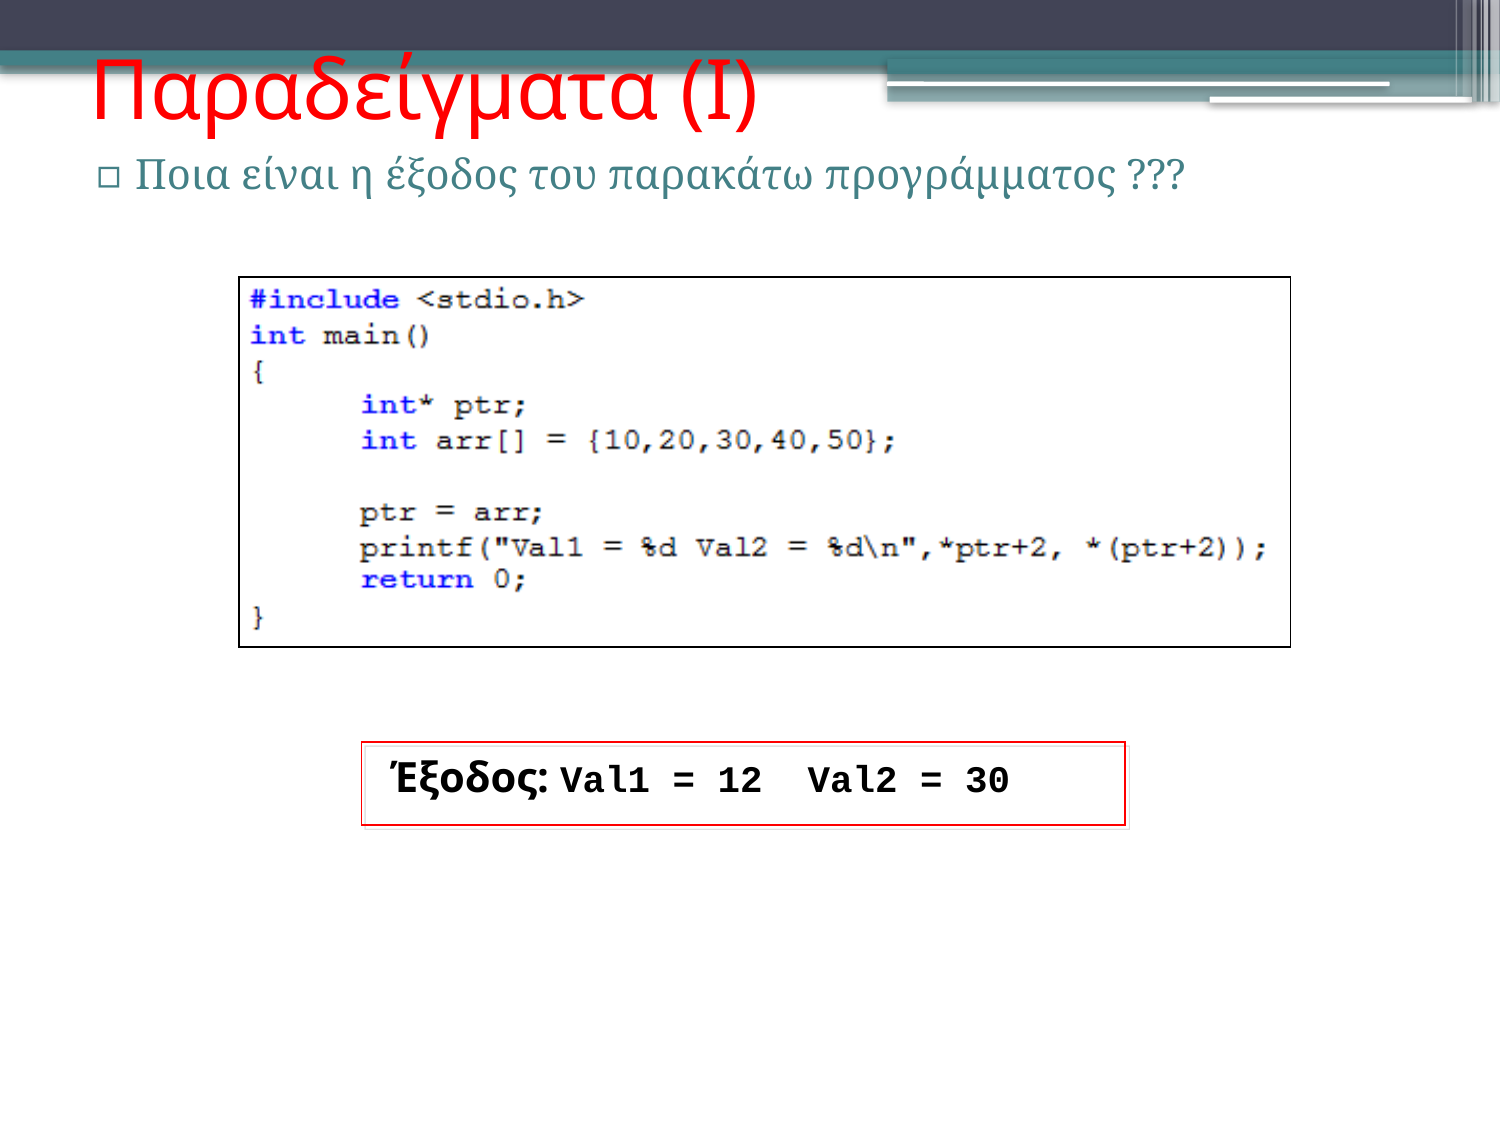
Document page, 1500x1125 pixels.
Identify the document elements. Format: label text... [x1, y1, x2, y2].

picture [239, 277, 1290, 647]
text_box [139, 741, 1132, 830]
list Ποια είναι η έξοδος του παρακάτω προγράμματος ??? [12, 140, 1444, 607]
title Παραδείγματα (Ι) [75, 0, 1425, 174]
